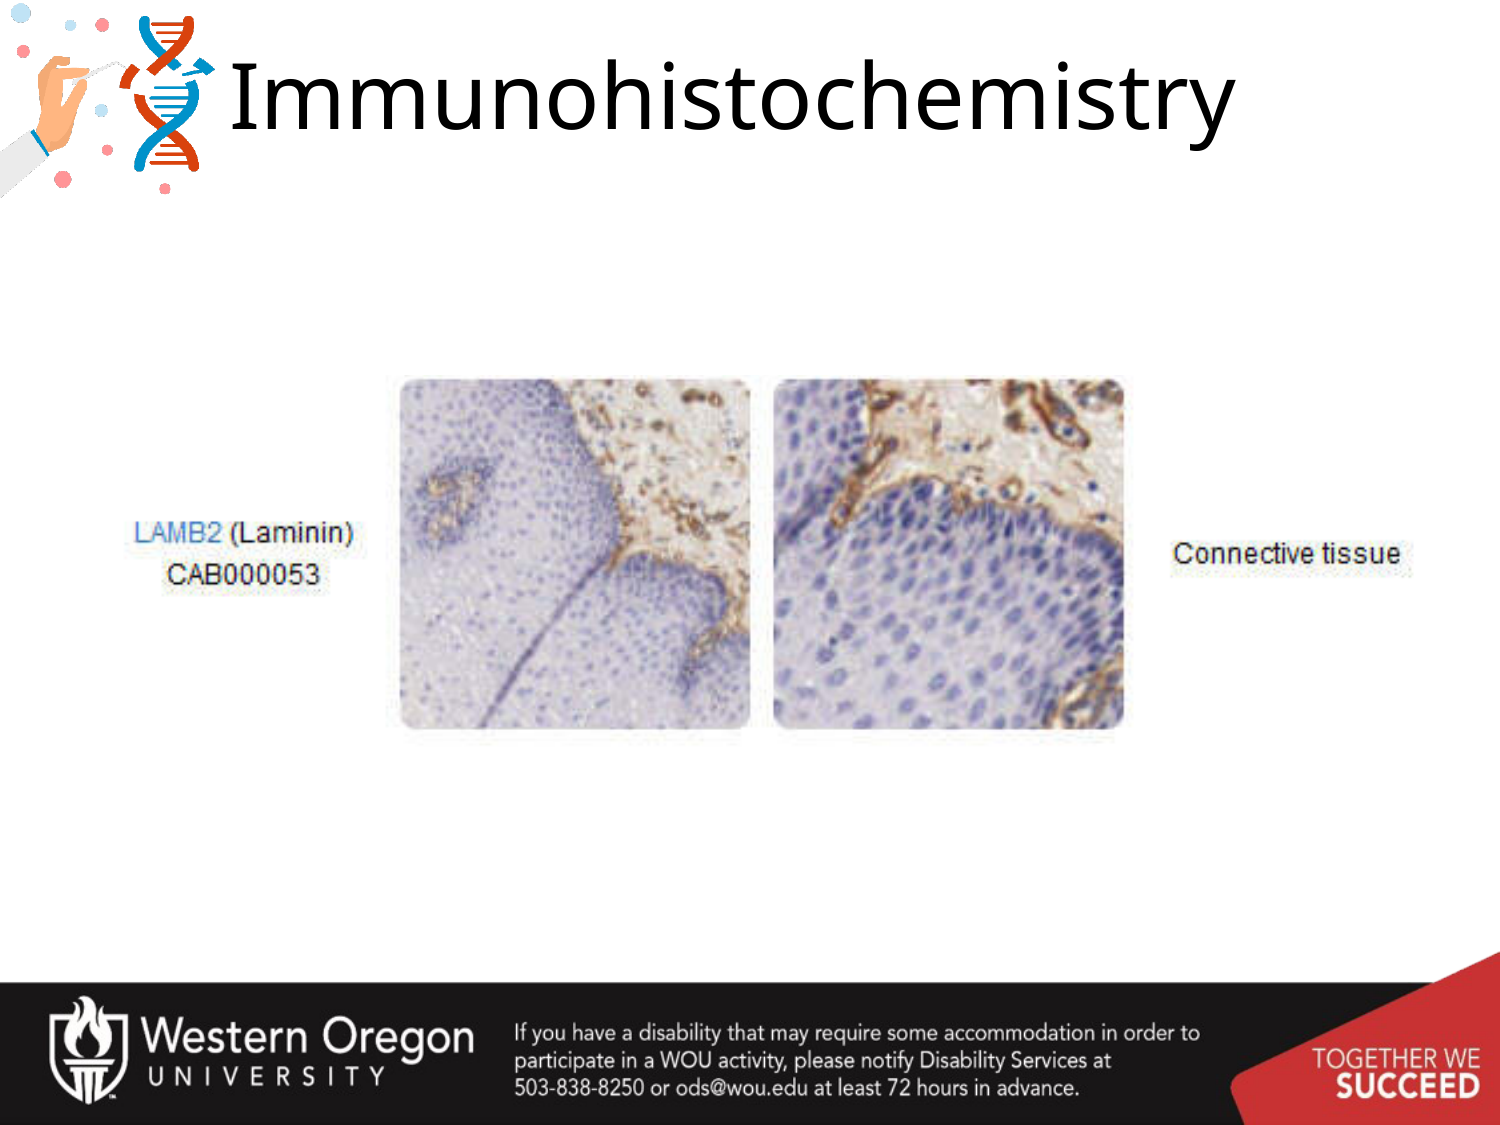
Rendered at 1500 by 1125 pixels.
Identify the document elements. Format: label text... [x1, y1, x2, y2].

picture [0, 946, 1500, 1125]
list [53, 374, 1447, 815]
title Immunohistochemistry [214, 36, 1397, 165]
picture [0, 3, 215, 198]
